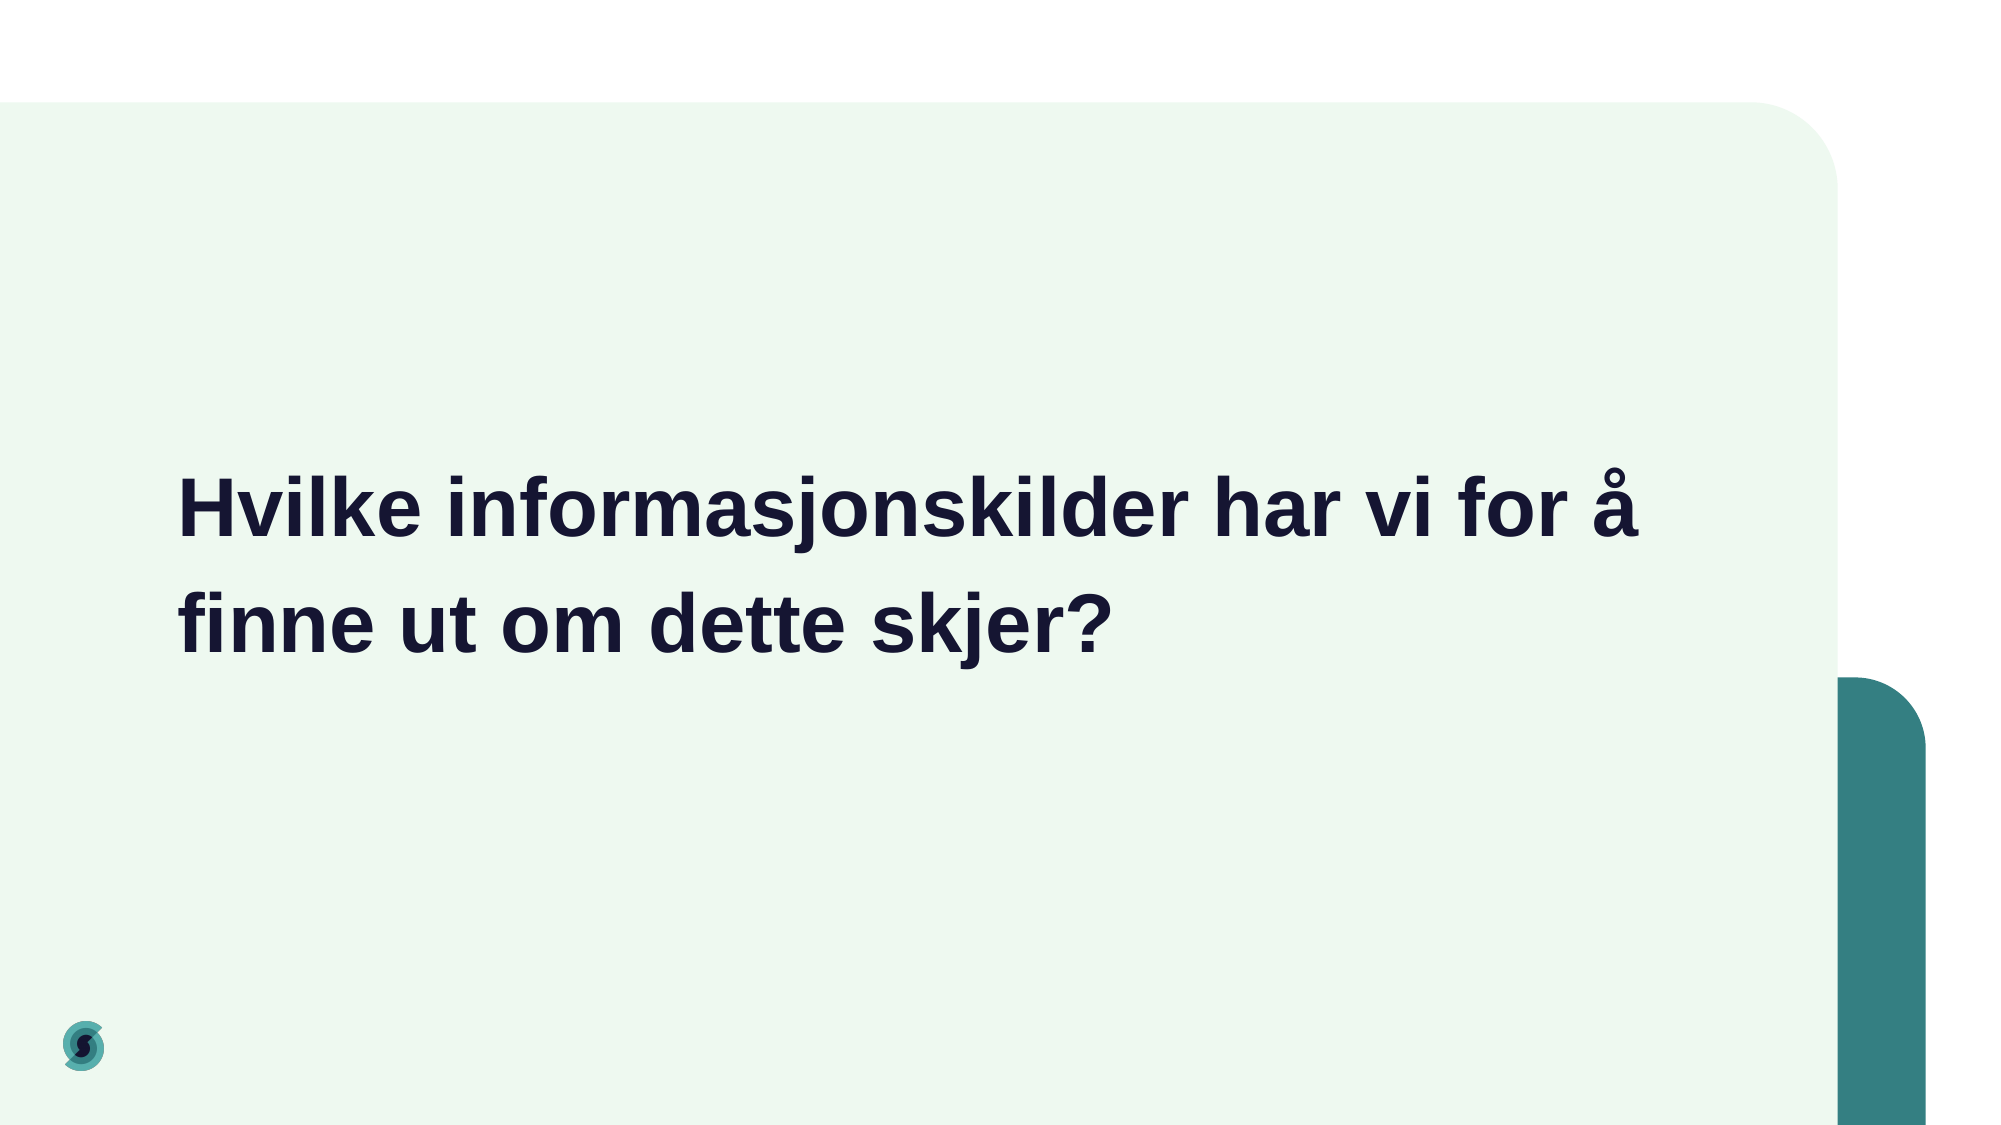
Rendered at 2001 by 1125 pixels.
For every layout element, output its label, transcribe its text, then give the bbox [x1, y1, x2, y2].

picture [63, 1021, 104, 1071]
title Hvilke informasjonskilder har vi for å finne ut om dette skjer? [162, 173, 1684, 932]
